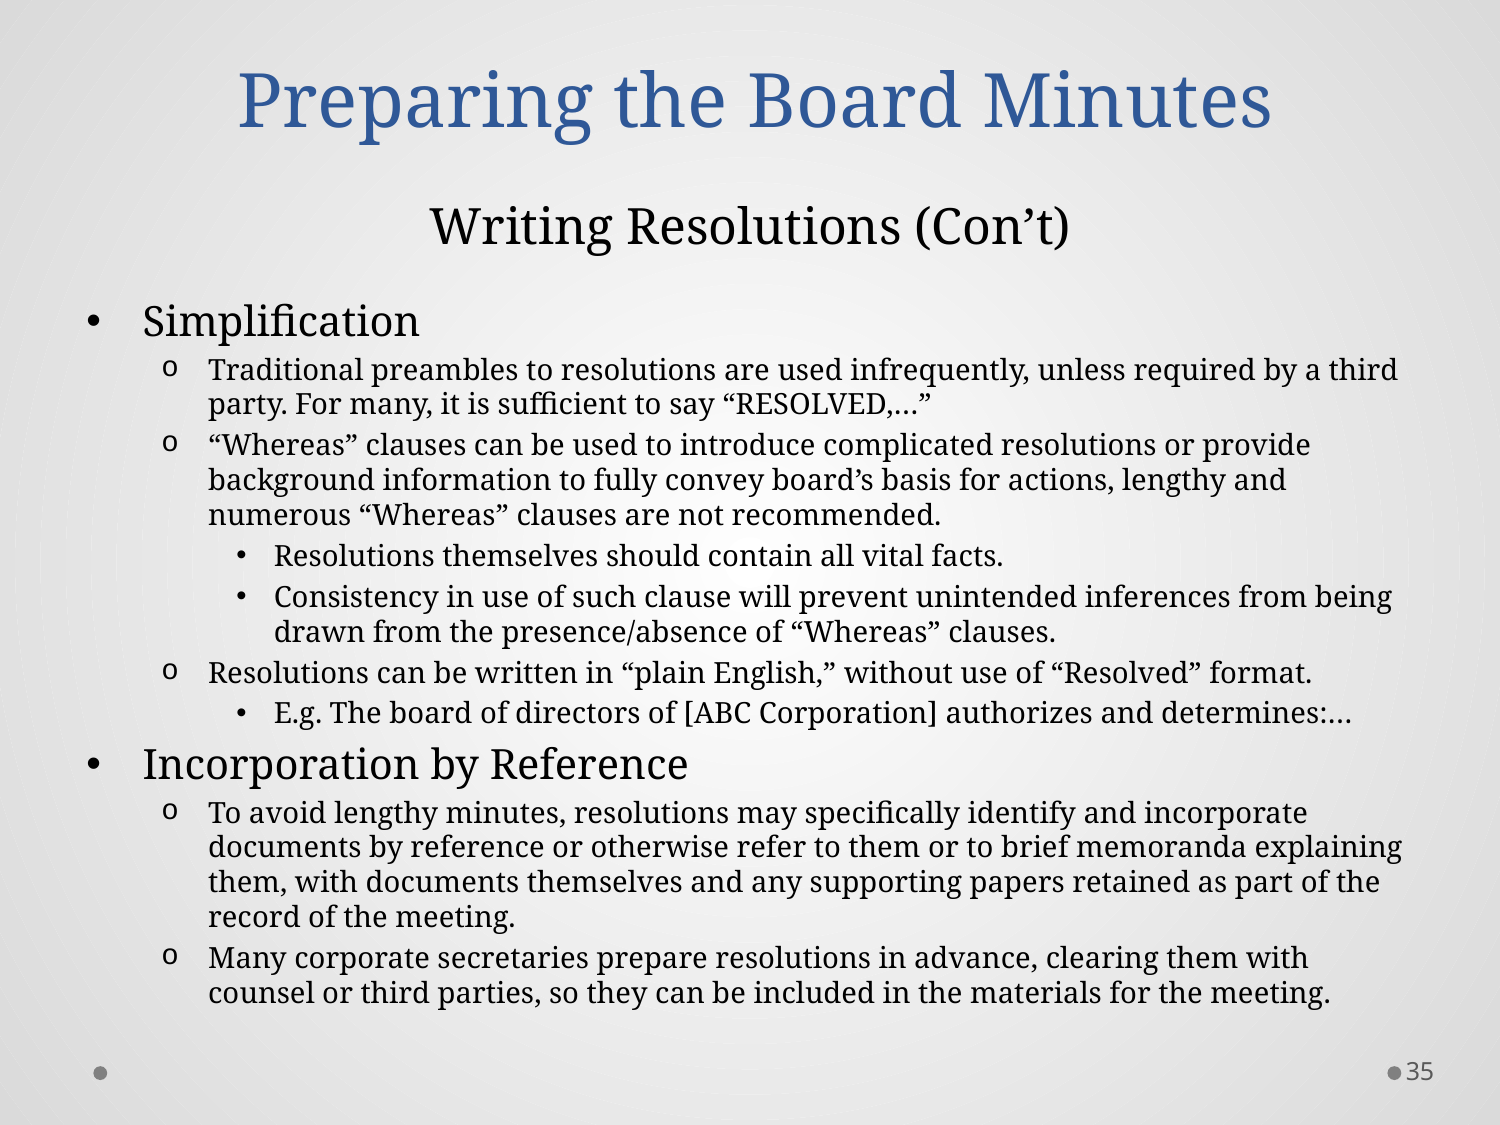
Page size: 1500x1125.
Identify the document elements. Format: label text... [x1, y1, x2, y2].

list Simplification Traditional preambles to resolutions are used infrequently, unless required by a third party. For many, it is sufficient to say “RESOLVED,…” “Whereas” clauses can be used to introduce complicated resolutions or provide background information to fully convey board’s basis for actions, lengthy and numerous “Whereas” clauses are not recommended. Resolutions themselves should contain all vital facts. Consistency in use of such clause will prevent unintended inferences from being drawn from the presence/absence of “Whereas” clauses. Resolutions can be written in “plain English,” without use of “Resolved” format. E.g. The board of directors of [ABC Corporation] authorizes and determines:… Incorporation by Reference To avoid lengthy minutes, resolutions may specifically identify and incorporate documents by reference or otherwise refer to them or to brief memoranda explaining them, with documents themselves and any supporting papers retained as part of the record of the meeting. Many corporate secretaries prepare resolutions in advance, clearing them with counsel or third parties, so they can be included in the materials for the meeting. [71, 287, 1422, 1063]
slide_number 35 [1401, 1042, 1494, 1103]
title Preparing the Board Minutes [80, 0, 1431, 150]
text_box Writing Resolutions (Con’t) [74, 186, 1425, 262]
